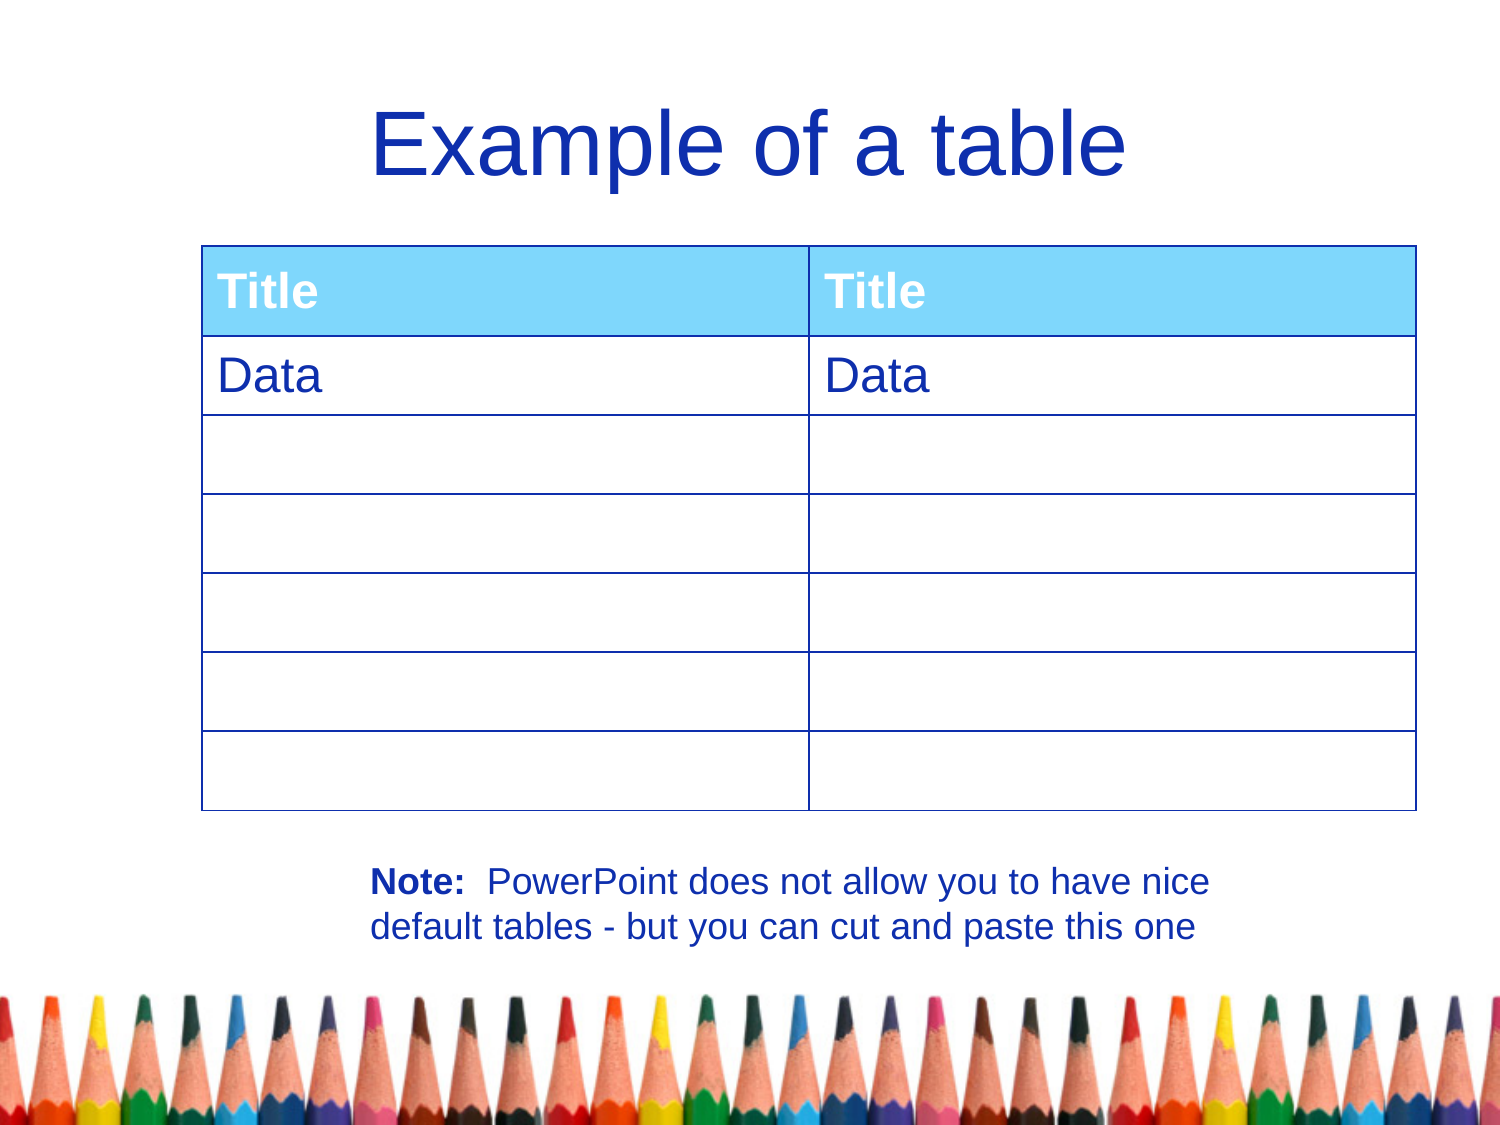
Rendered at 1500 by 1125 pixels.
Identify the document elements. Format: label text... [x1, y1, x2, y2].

picture [0, 0, 1500, 1125]
table_cell [203, 416, 808, 493]
table_cell Data [810, 337, 1415, 414]
table_cell [203, 495, 808, 572]
table_cell Data [203, 337, 808, 414]
table_header Title [810, 247, 1415, 335]
table_cell [203, 574, 808, 651]
title Example of a table [75, 45, 1425, 233]
table_cell [810, 653, 1415, 730]
table_cell [810, 495, 1415, 572]
table_cell [203, 653, 808, 730]
table_cell [203, 732, 808, 810]
table_cell [810, 574, 1415, 651]
text_box Note: PowerPoint does not allow you to have nice default tables - but you can cut and paste this one [355, 849, 1283, 955]
table_cell [810, 732, 1415, 810]
table_cell [810, 416, 1415, 493]
table_header Title [203, 247, 808, 335]
